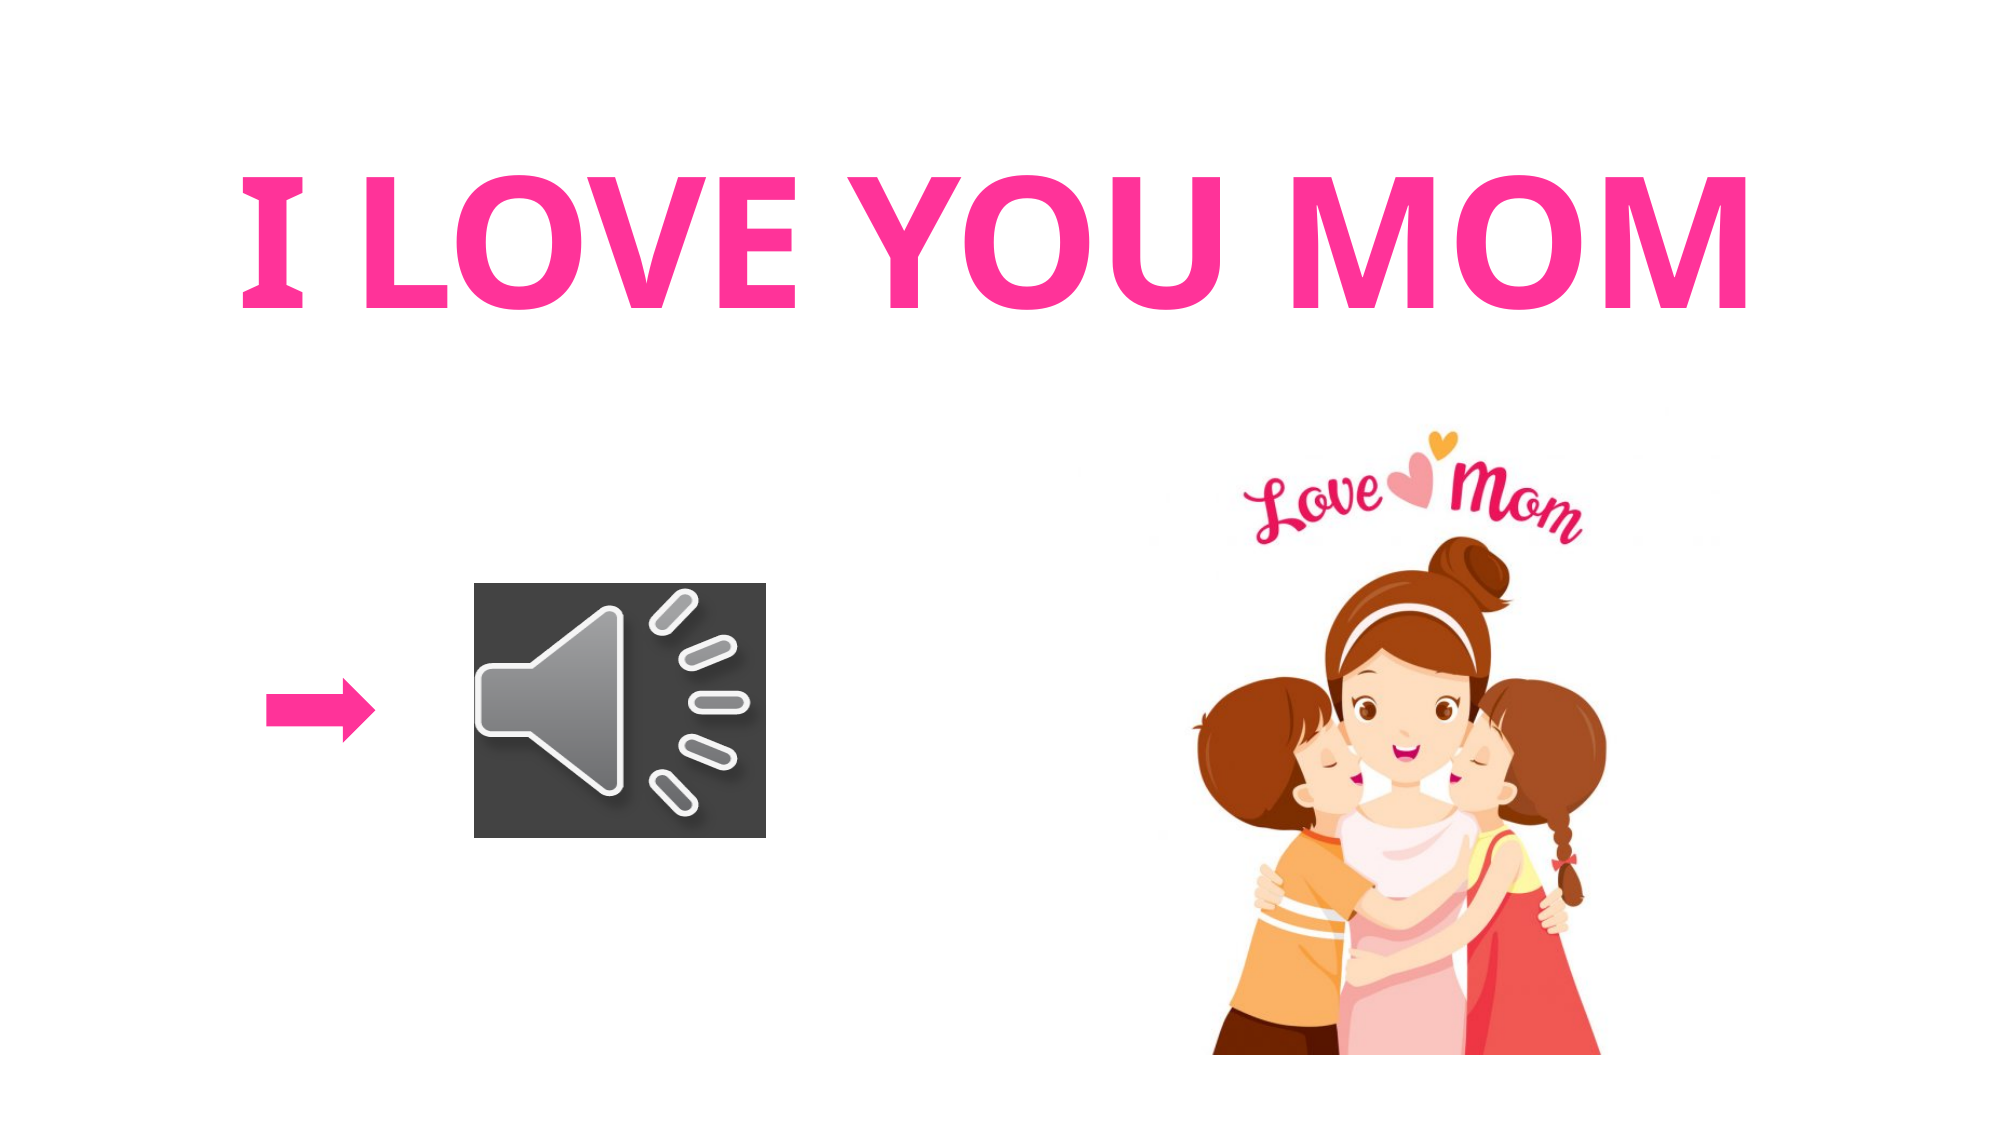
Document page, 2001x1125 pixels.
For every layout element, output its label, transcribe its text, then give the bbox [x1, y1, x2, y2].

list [1072, 407, 1720, 1055]
text_box [266, 677, 376, 743]
title I LOVE YOU MOM [137, 59, 1863, 440]
picture [473, 581, 768, 839]
